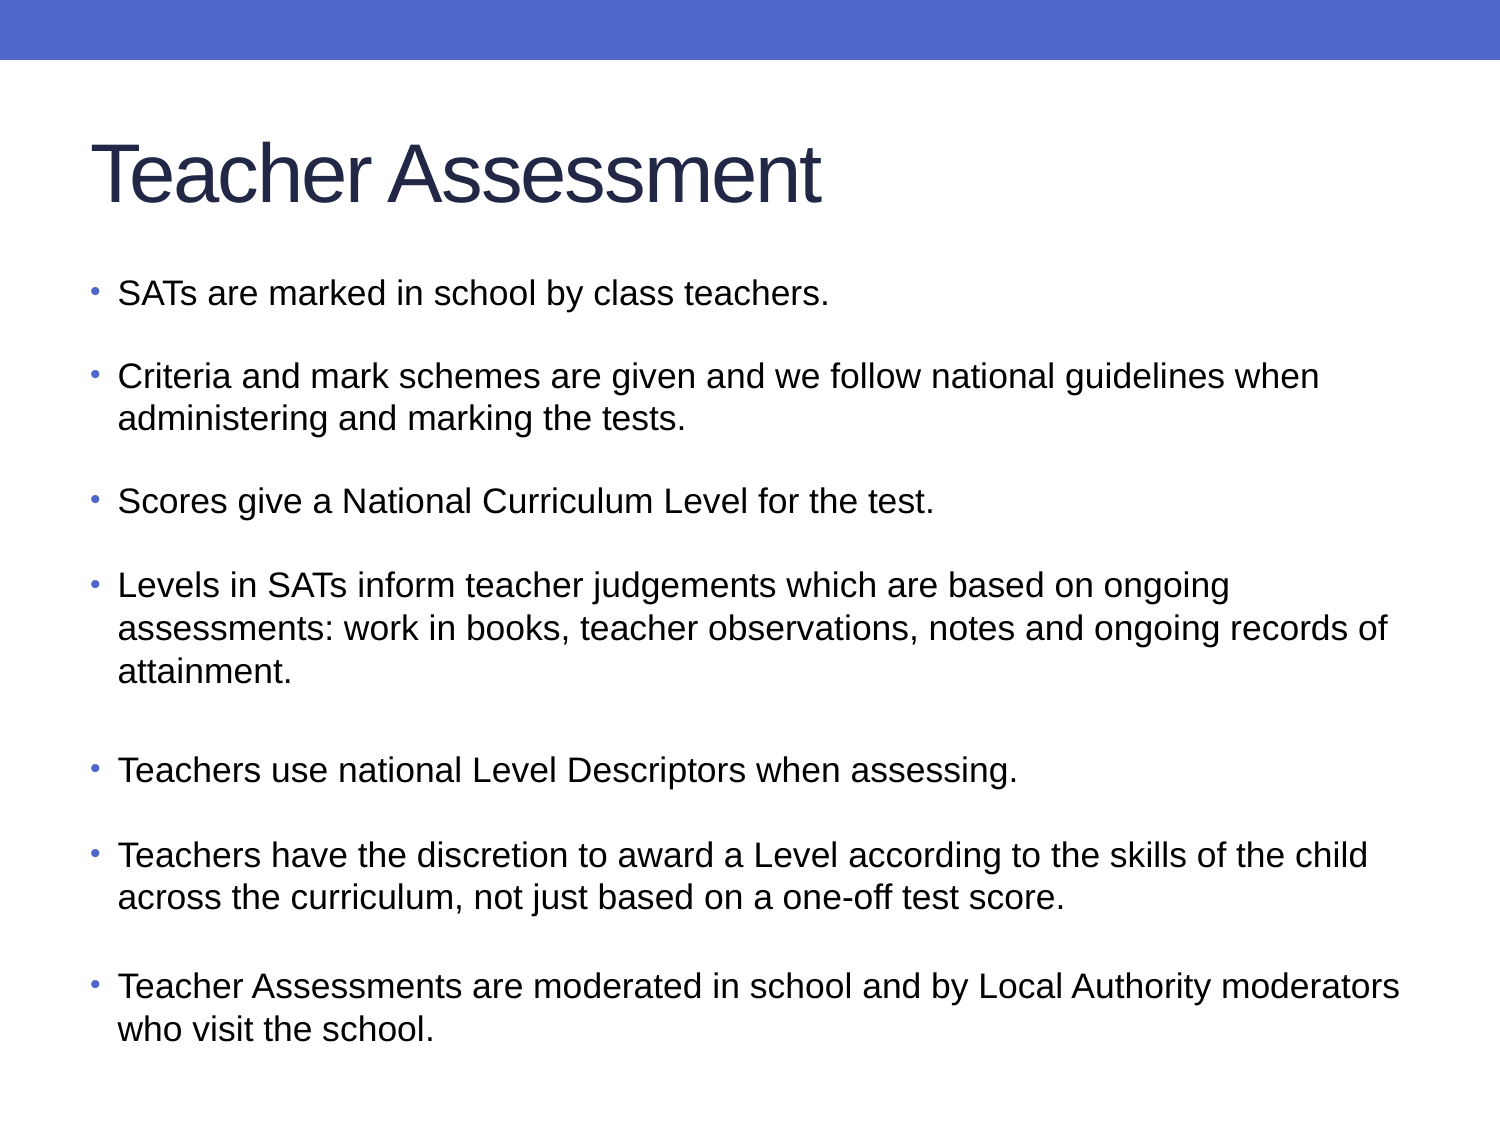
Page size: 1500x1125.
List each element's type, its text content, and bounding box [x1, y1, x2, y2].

title Teacher Assessment [75, 87, 1425, 250]
list SATs are marked in school by class teachers. Criteria and mark schemes are given and we follow national guidelines when administering and marking the tests. Scores give a National Curriculum Level for the test. Levels in SATs inform teacher judgements which are based on ongoing assessments: work in books, teacher observations, notes and ongoing records of attainment. Teachers use national Level Descriptors when assessing. Teachers have the discretion to award a Level according to the skills of the child across the curriculum, not just based on a one-off test score. Teacher Assessments are moderated in school and by Local Authority moderators who visit the school. [75, 262, 1425, 1063]
